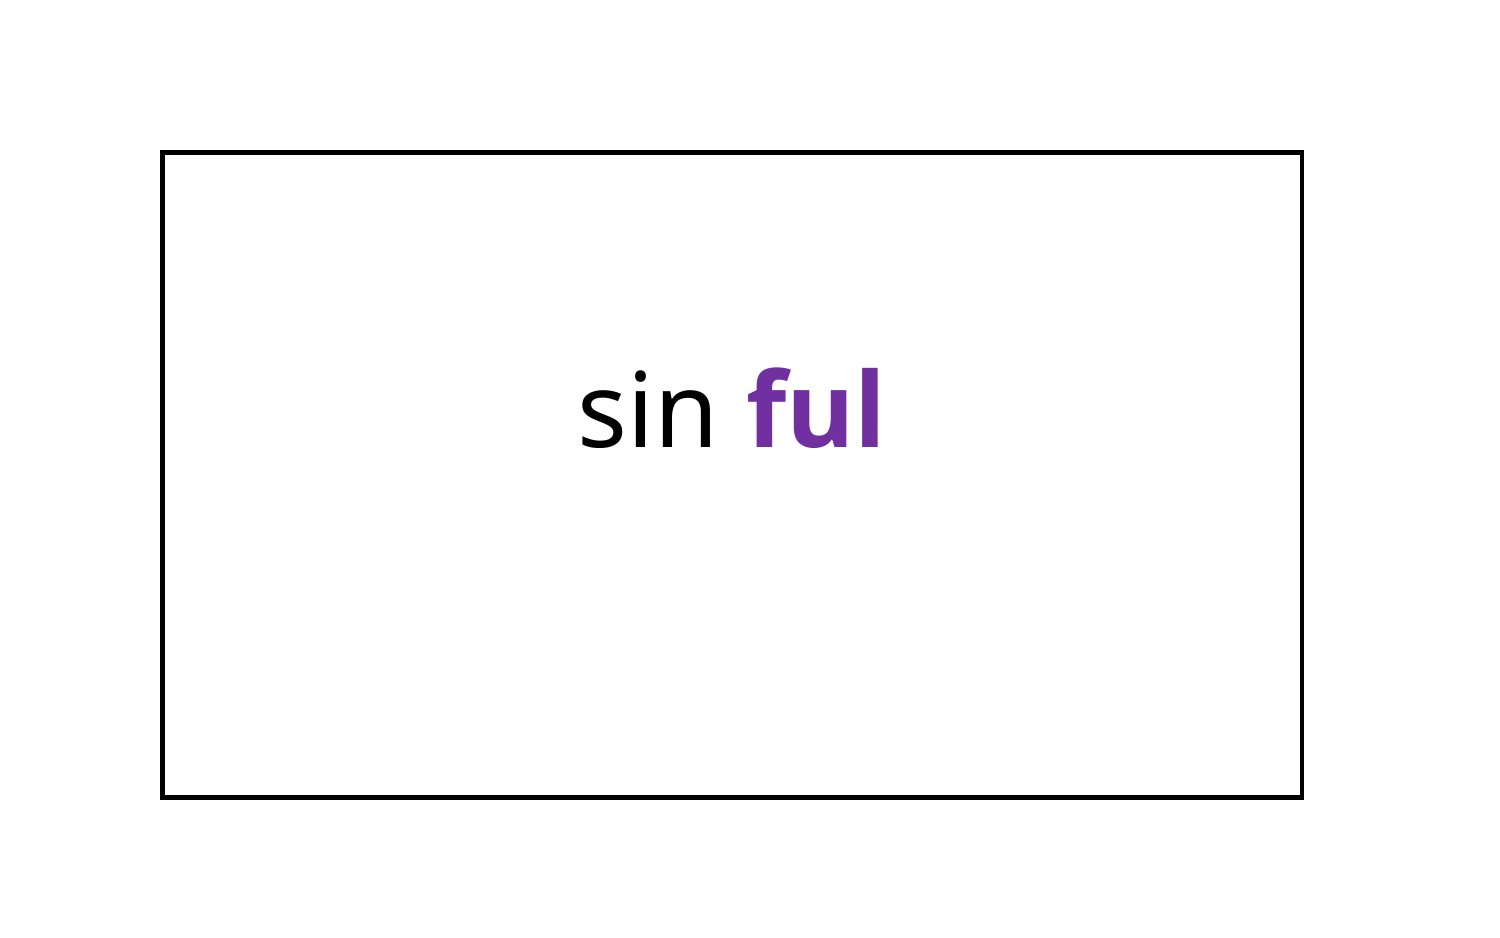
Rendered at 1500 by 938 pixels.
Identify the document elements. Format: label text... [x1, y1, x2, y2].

text_box sin ful [426, 273, 1039, 475]
text_box [161, 152, 1303, 798]
